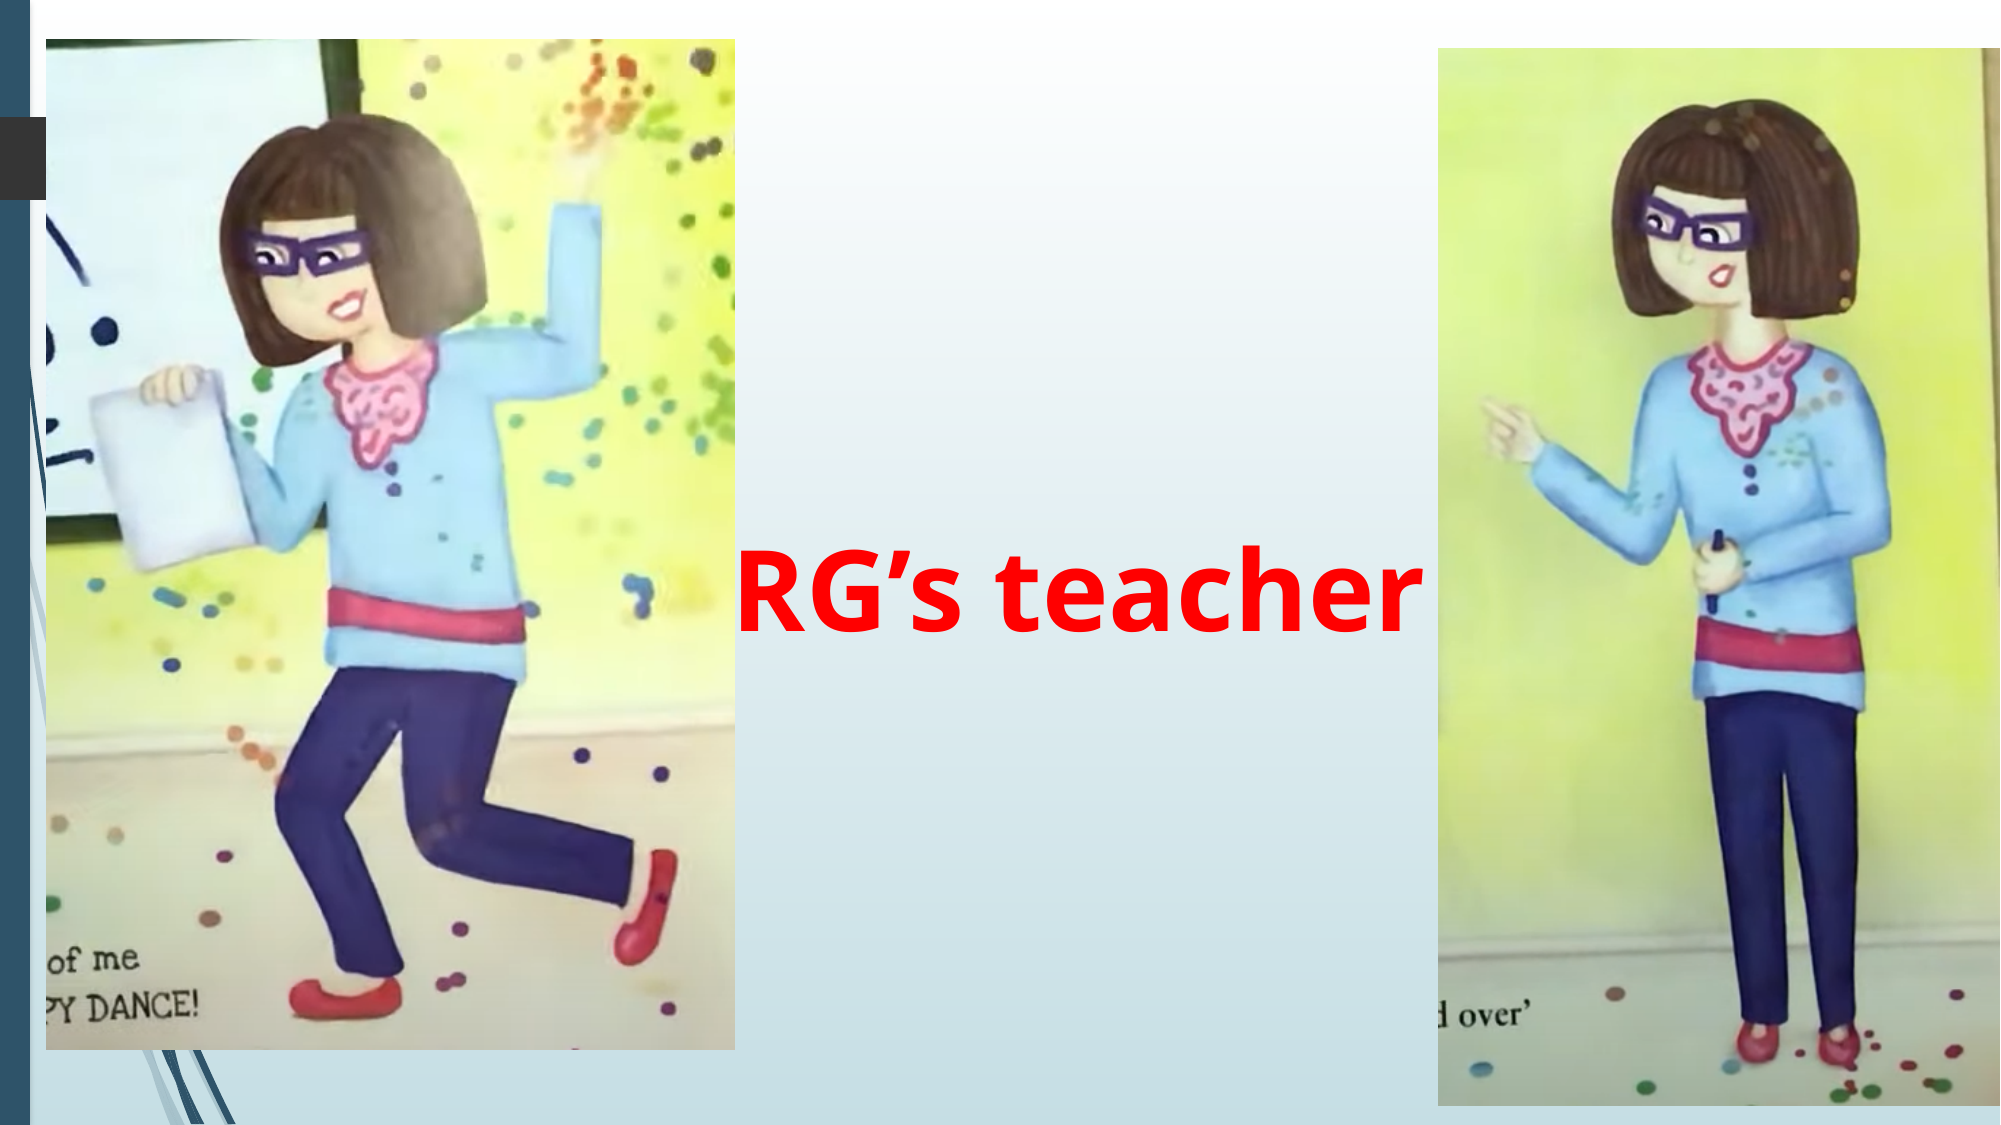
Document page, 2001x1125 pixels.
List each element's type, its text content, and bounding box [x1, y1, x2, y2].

picture [46, 39, 735, 1050]
title RG’s teacher [739, 511, 1433, 722]
picture [1438, 48, 2000, 1106]
